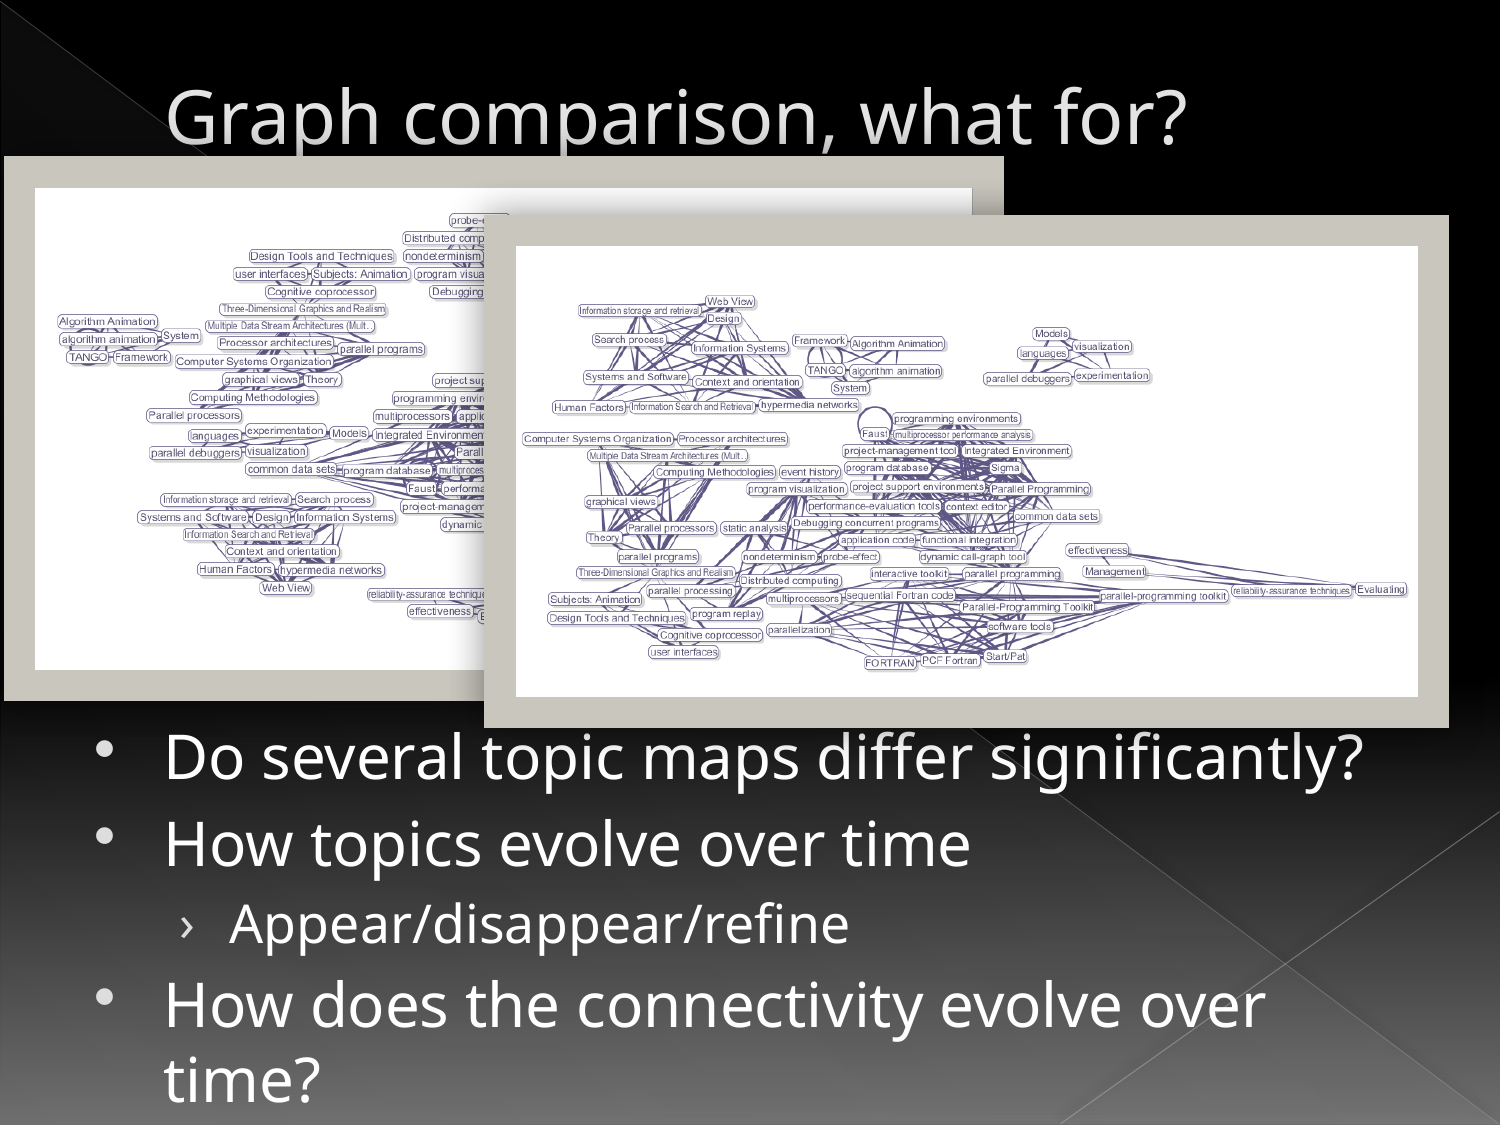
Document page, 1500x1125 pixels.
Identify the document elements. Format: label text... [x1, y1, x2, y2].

picture [34, 187, 1419, 698]
title Graph comparison, what for? [70, 0, 1421, 188]
list Do several topic maps differ significantly? How topics evolve over time Appear/disappear/refine How does the connectivity evolve over time? [70, 728, 1421, 1125]
